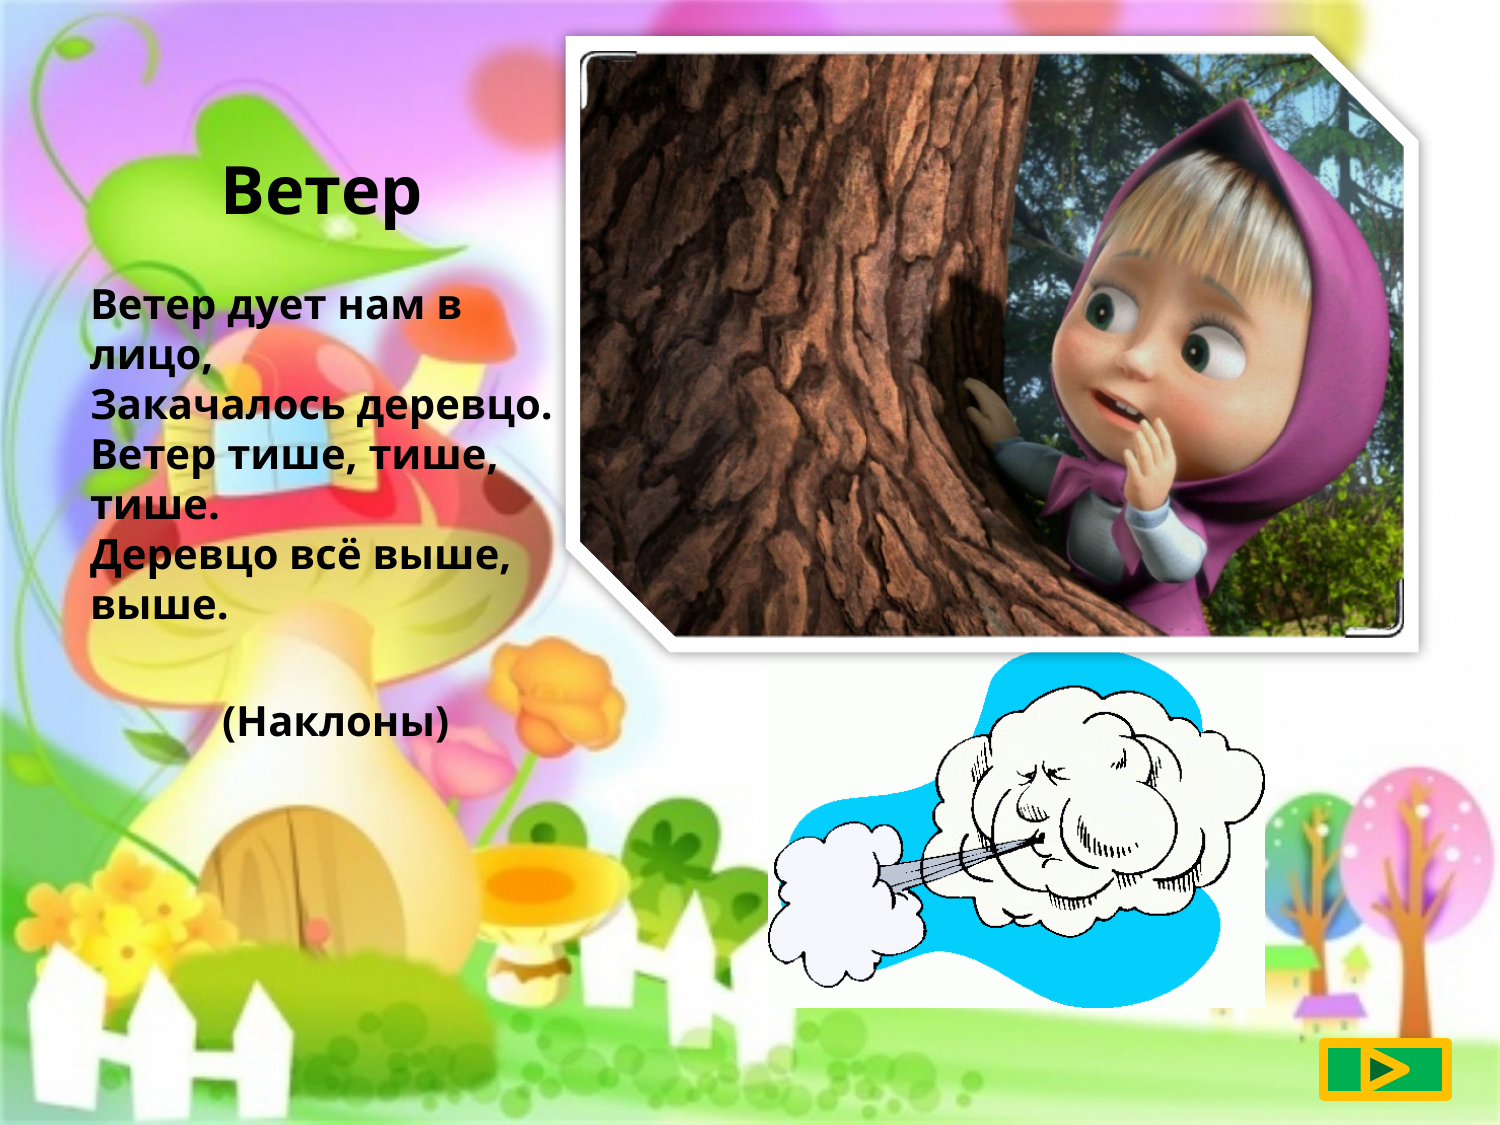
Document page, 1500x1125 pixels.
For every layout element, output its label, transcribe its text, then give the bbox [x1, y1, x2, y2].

picture [0, 0, 1500, 1125]
list Ветер дует нам в лицо, Закачалось деревцо. Ветер тише, тише, тише. Деревцо всё выше, выше. (Наклоны) [75, 235, 597, 1005]
title Ветер [75, 44, 555, 235]
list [572, 43, 1412, 646]
text_box [1321, 1041, 1449, 1098]
